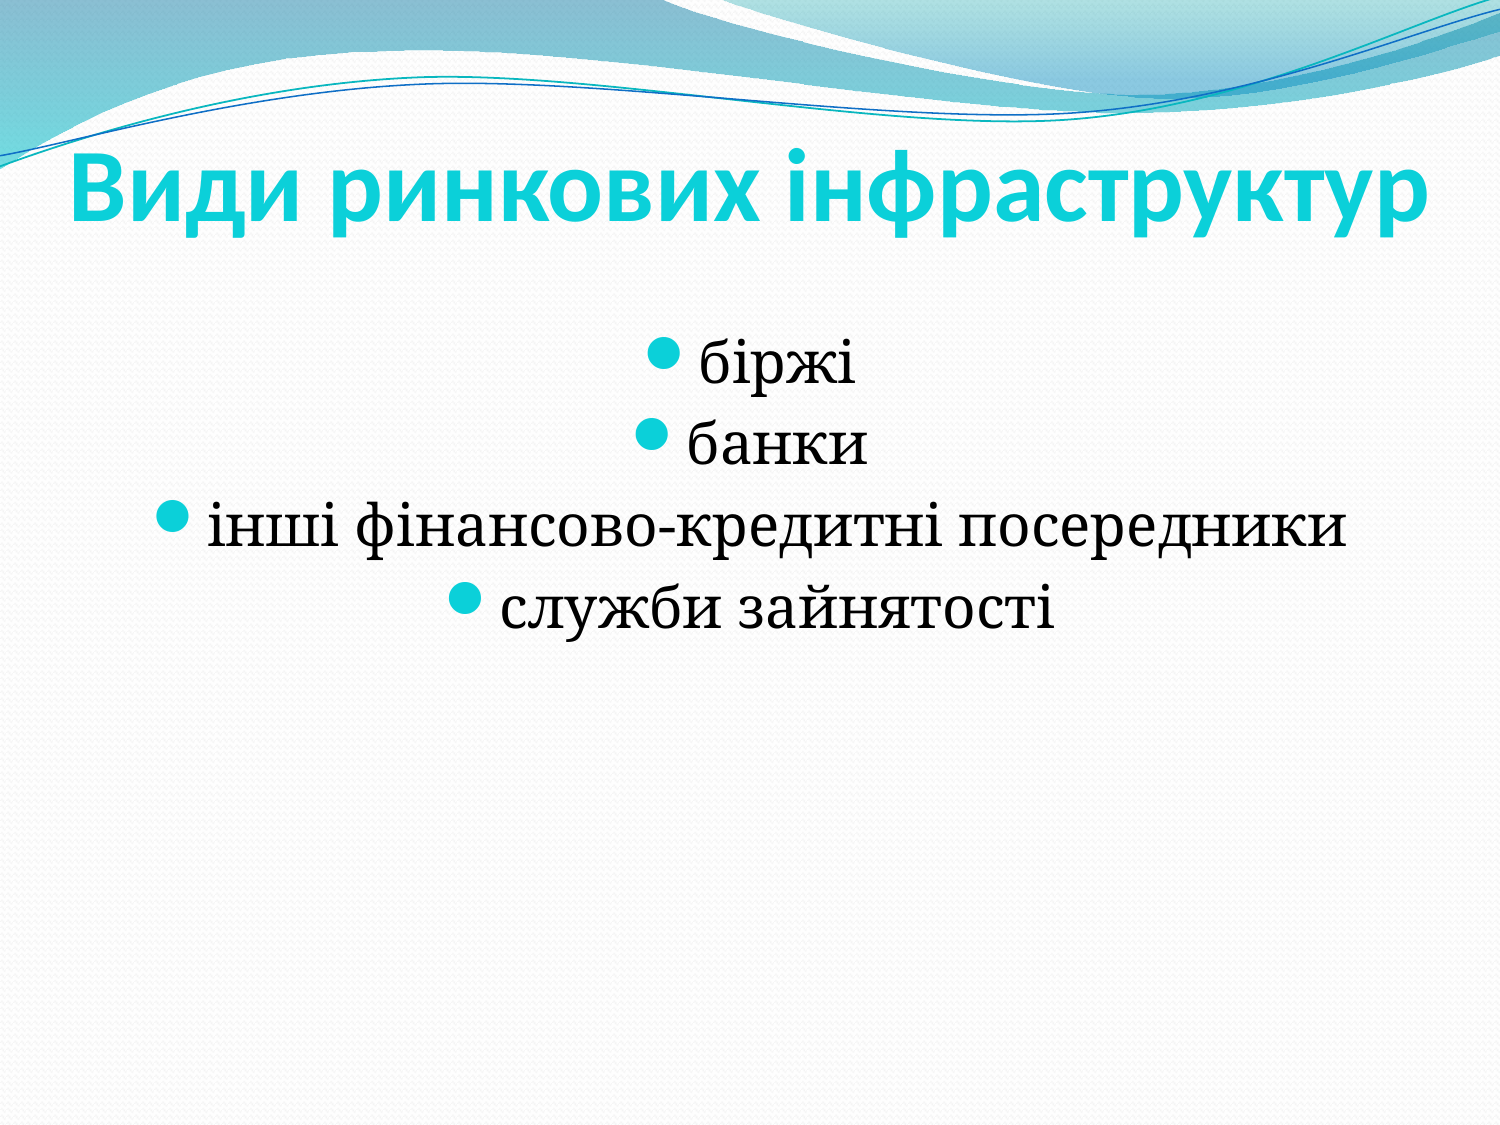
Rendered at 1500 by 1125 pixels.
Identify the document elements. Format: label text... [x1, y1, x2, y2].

title Види ринкових інфраструктур [0, 101, 1500, 243]
list біржі банки інші фінансово-кредитні посередники служби зайнятості [75, 317, 1425, 1038]
